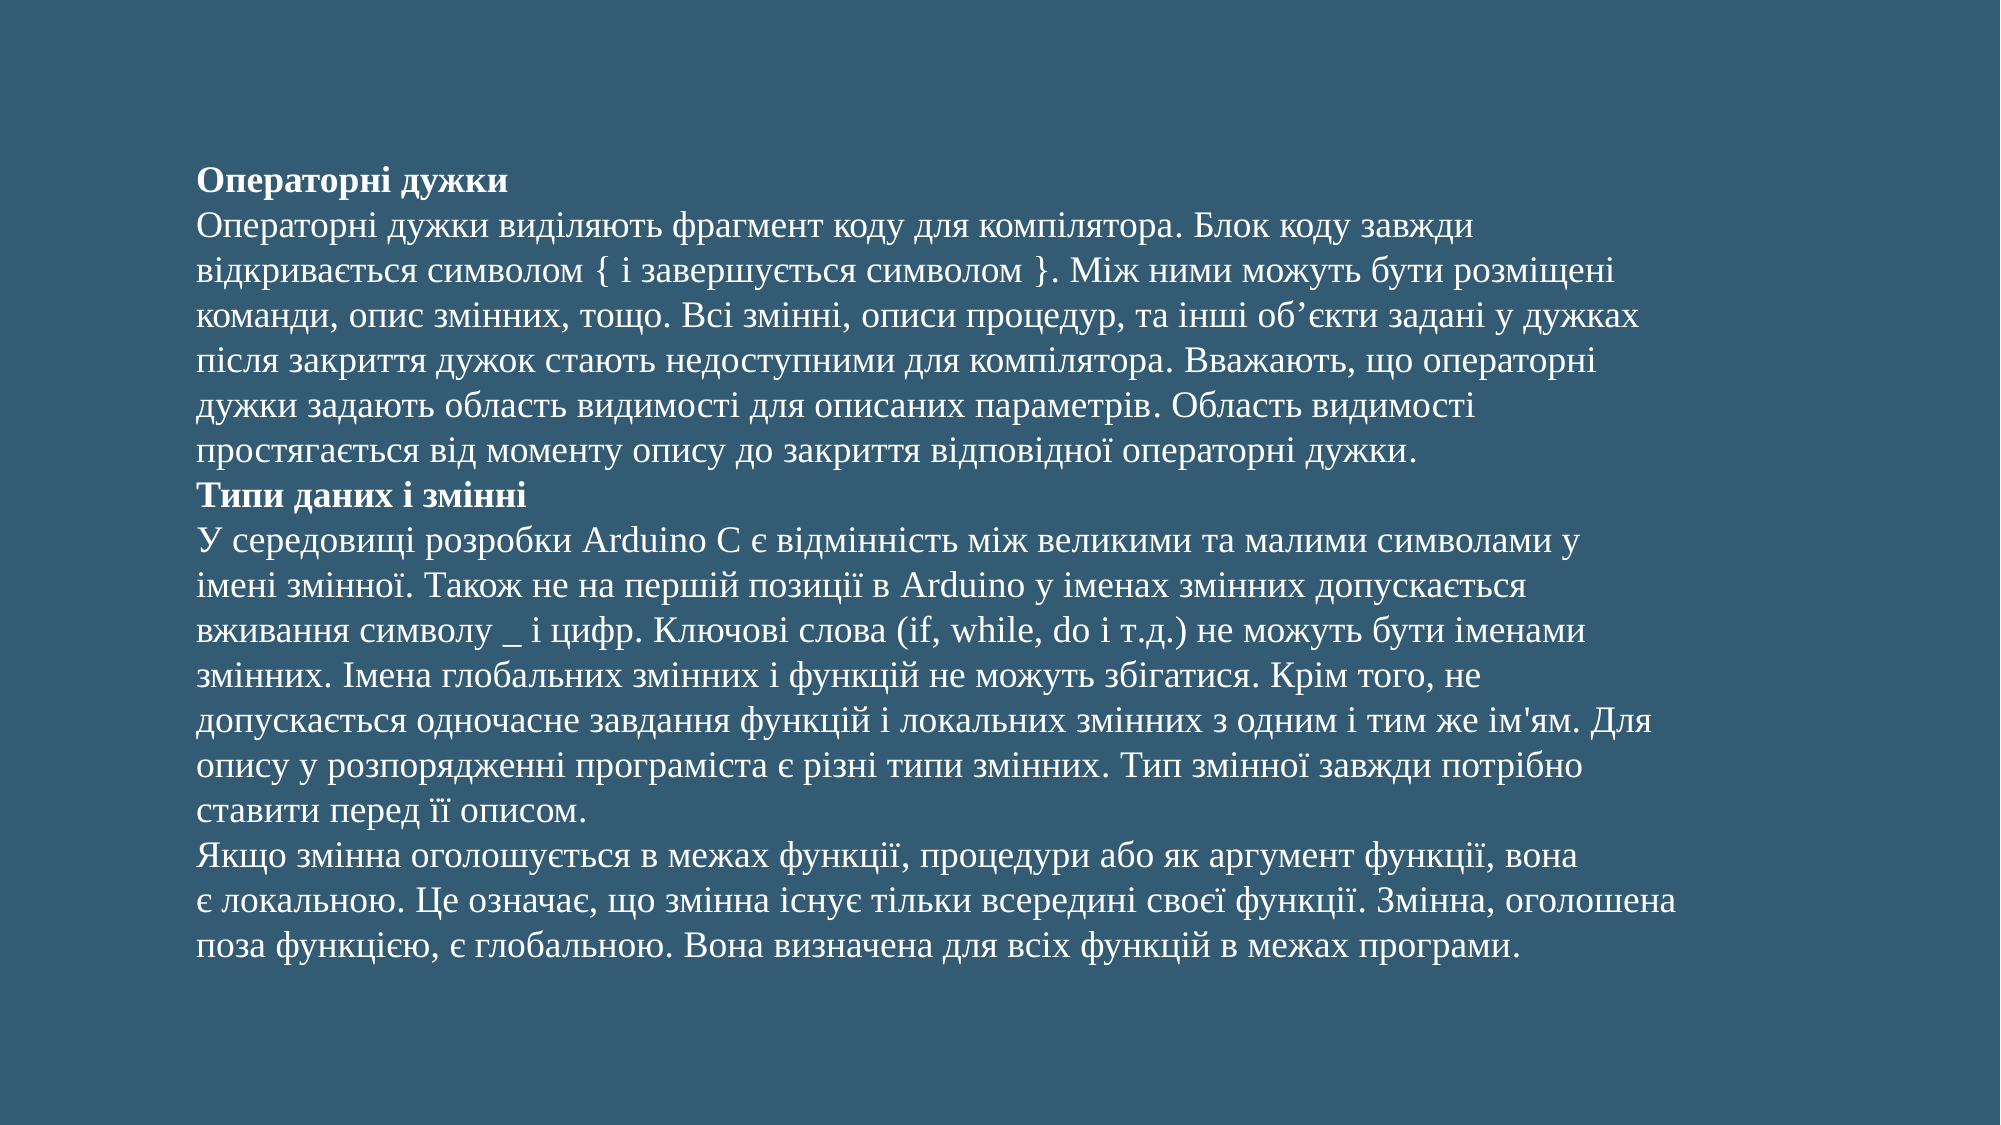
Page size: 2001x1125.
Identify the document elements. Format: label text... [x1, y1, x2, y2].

text_box Операторні дужки Операторні дужки виділяють фрагмент коду для компілятора. Блок коду завжди відкривається символом { і завершується символом }. Між ними можуть бути розміщені команди, опис змінних, тощо. Всі змінні, описи процедур, та інші об’єкти задані у дужках після закриття дужок стають недоступними для компілятора. Вважають, що операторні дужки задають область видимості для описаних параметрів. Область видимості простягається від моменту опису до закриття відповідної операторні дужки. Типи даних і змінні У середовищі розробки Arduino С є відмінність між великими та малими символами у імені змінної. Також не на першій позиції в Arduino у іменах змінних допускається вживання символу _ і цифр. Ключові слова (if, while, do і т.д.) не можуть бути іменами змінних. Імена глобальних змінних і функцій не можуть збігатися. Крім того, не допускається одночасне завдання функцій і локальних змінних з одним і тим же ім'ям. Для опису у розпорядженні програміста є різні типи змінних. Тип змінної завжди потрібно ставити перед її описом. Якщо змінна оголошується в межах функції, процедури або як аргумент функції, вона є локальною. Це означає, що змінна існує тільки всередині своєї функції. Змінна, оголошена поза функцією, є глобальною. Вона визначена для всіх функцій в межах програми. [181, 147, 1950, 973]
